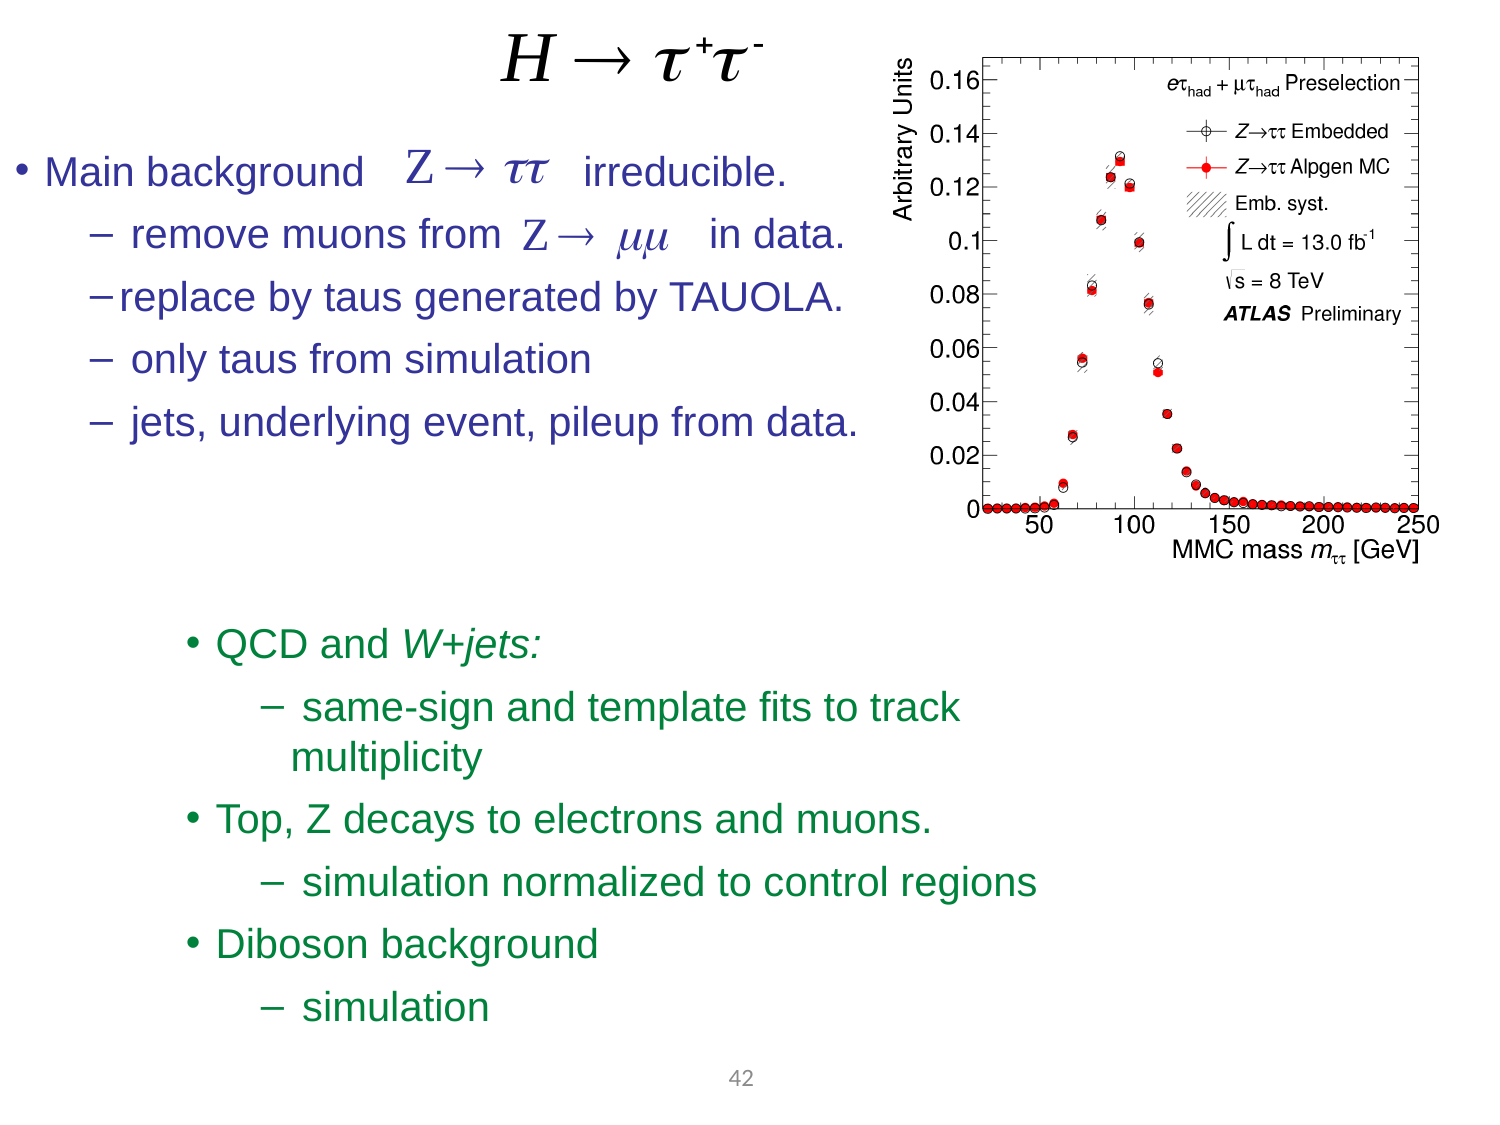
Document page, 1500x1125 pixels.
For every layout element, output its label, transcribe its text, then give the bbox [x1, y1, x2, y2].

picture [891, 30, 1465, 581]
text_box QCD and W+jets: same-sign and template fits to track multiplicity Top, Z decays to electrons and muons. simulation normalized to control regions Diboson background simulation [171, 609, 1140, 1038]
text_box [489, 18, 784, 96]
slide_number 42 [419, 1046, 770, 1107]
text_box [513, 207, 680, 270]
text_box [395, 136, 561, 197]
text_box Main background irreducible. remove muons from in data. replace by taus generated by TAUOLA. only taus from simulation jets, underlying event, pileup from data. [0, 137, 886, 453]
